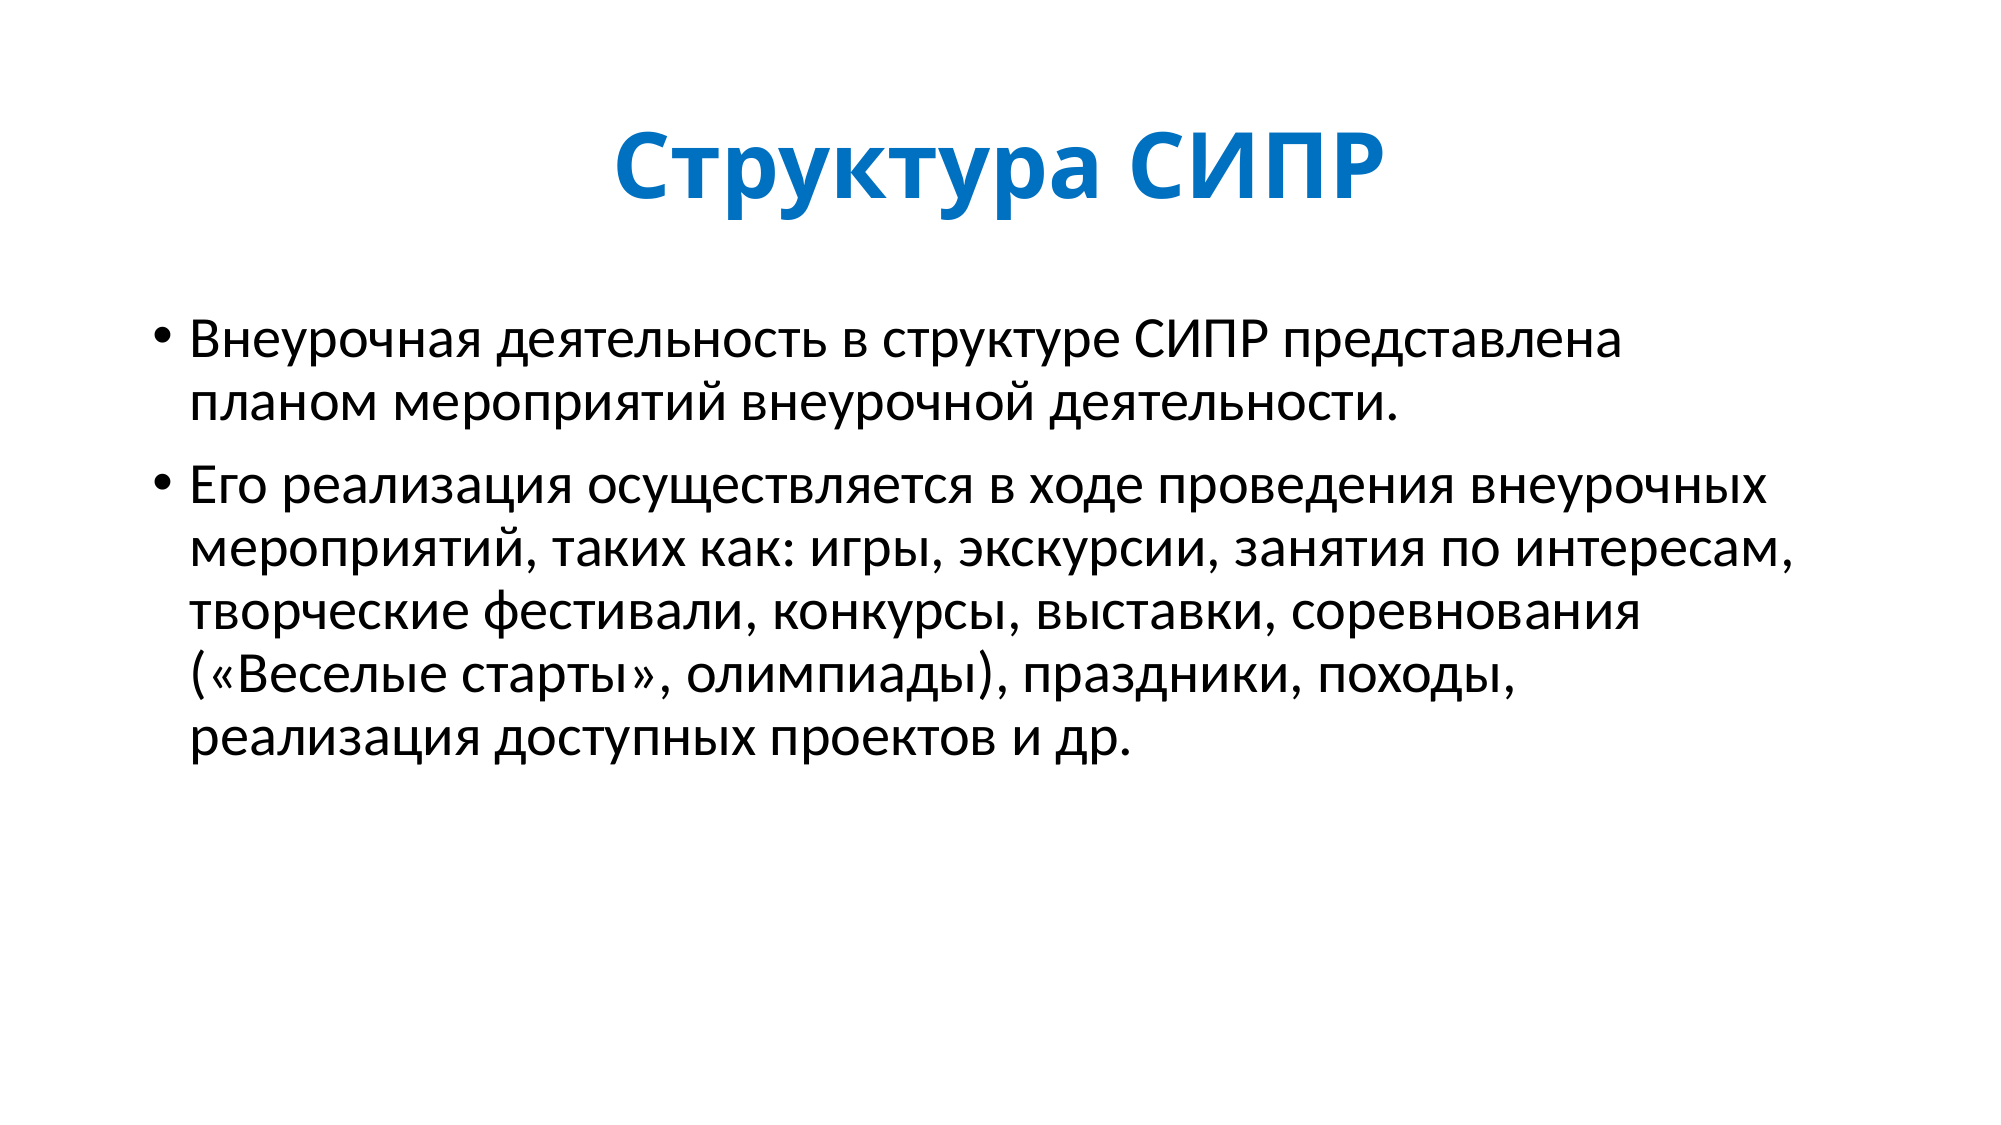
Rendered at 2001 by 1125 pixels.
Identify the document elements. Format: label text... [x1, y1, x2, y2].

title Структура СИПР [137, 59, 1863, 278]
list Внеурочная деятельность в структуре СИПР представлена планом мероприятий внеурочной деятельности. Его реализация осуществляется в ходе проведения внеурочных мероприятий, таких как: игры, экскурсии, занятия по интересам, творческие фестивали, конкурсы, выставки, соревнования («Веселые старты», олимпиады), праздники, походы, реализация доступных проектов и др. [137, 299, 1828, 1080]
